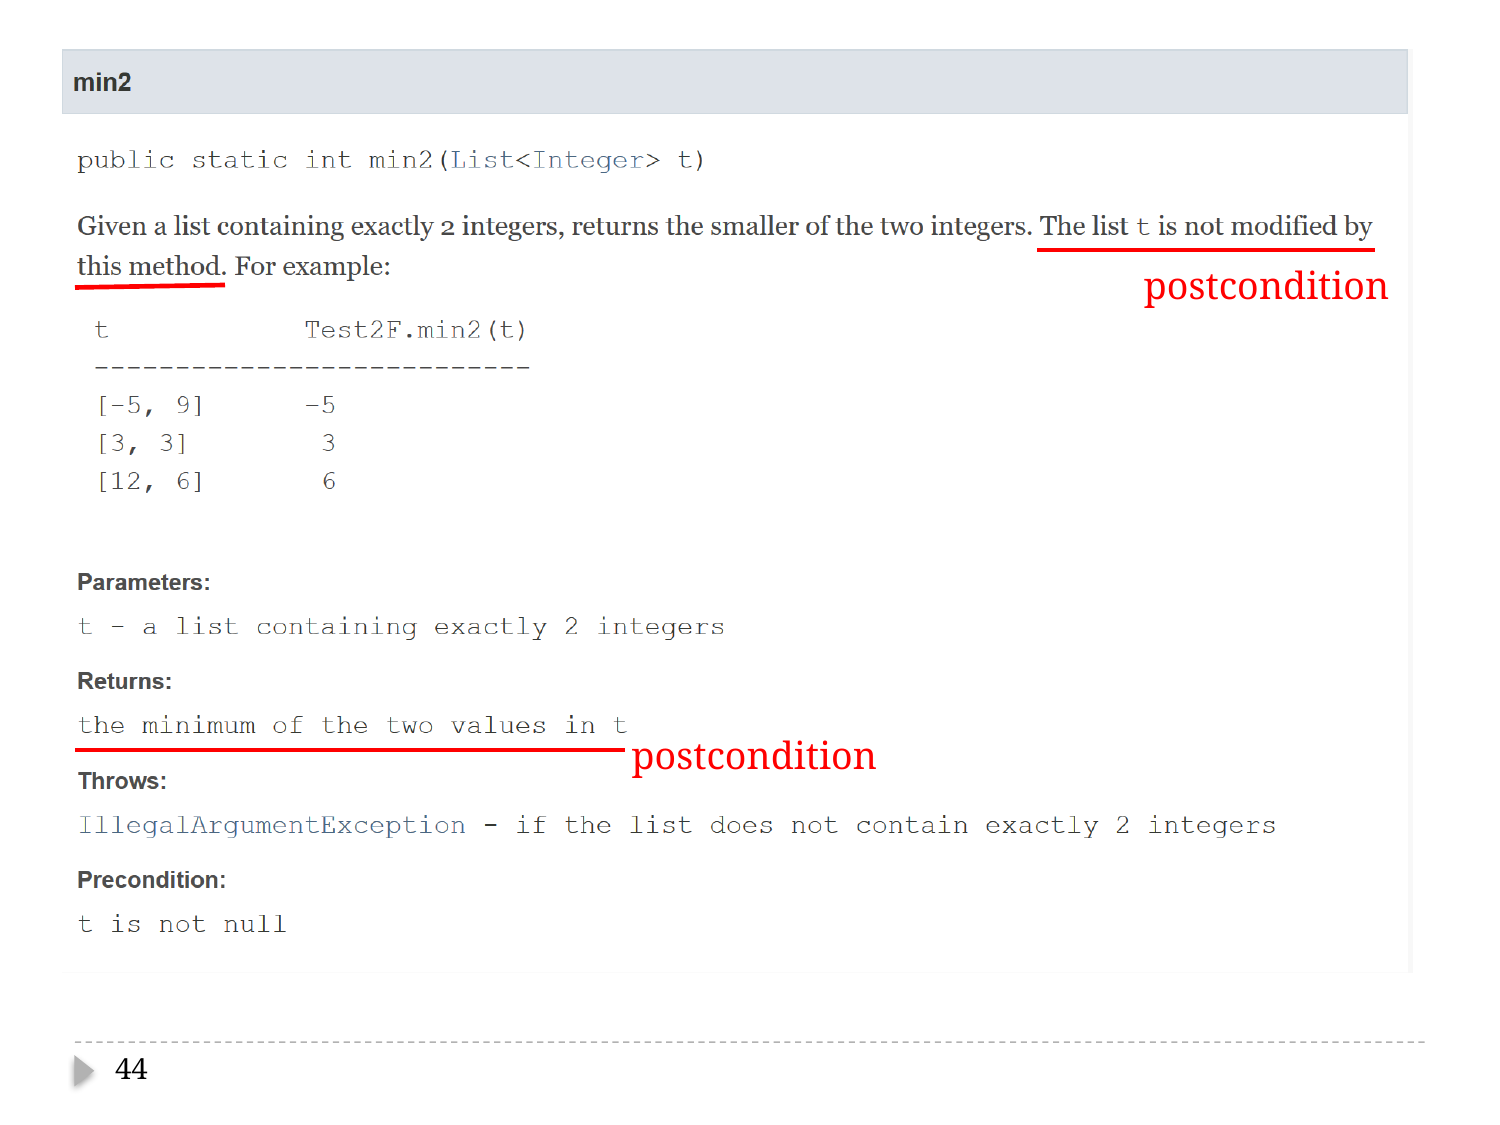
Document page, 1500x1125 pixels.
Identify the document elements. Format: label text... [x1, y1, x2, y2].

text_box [74, 284, 226, 288]
table_header [73, 288, 225, 298]
slide_number 44 [100, 1042, 426, 1103]
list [62, 49, 1413, 973]
